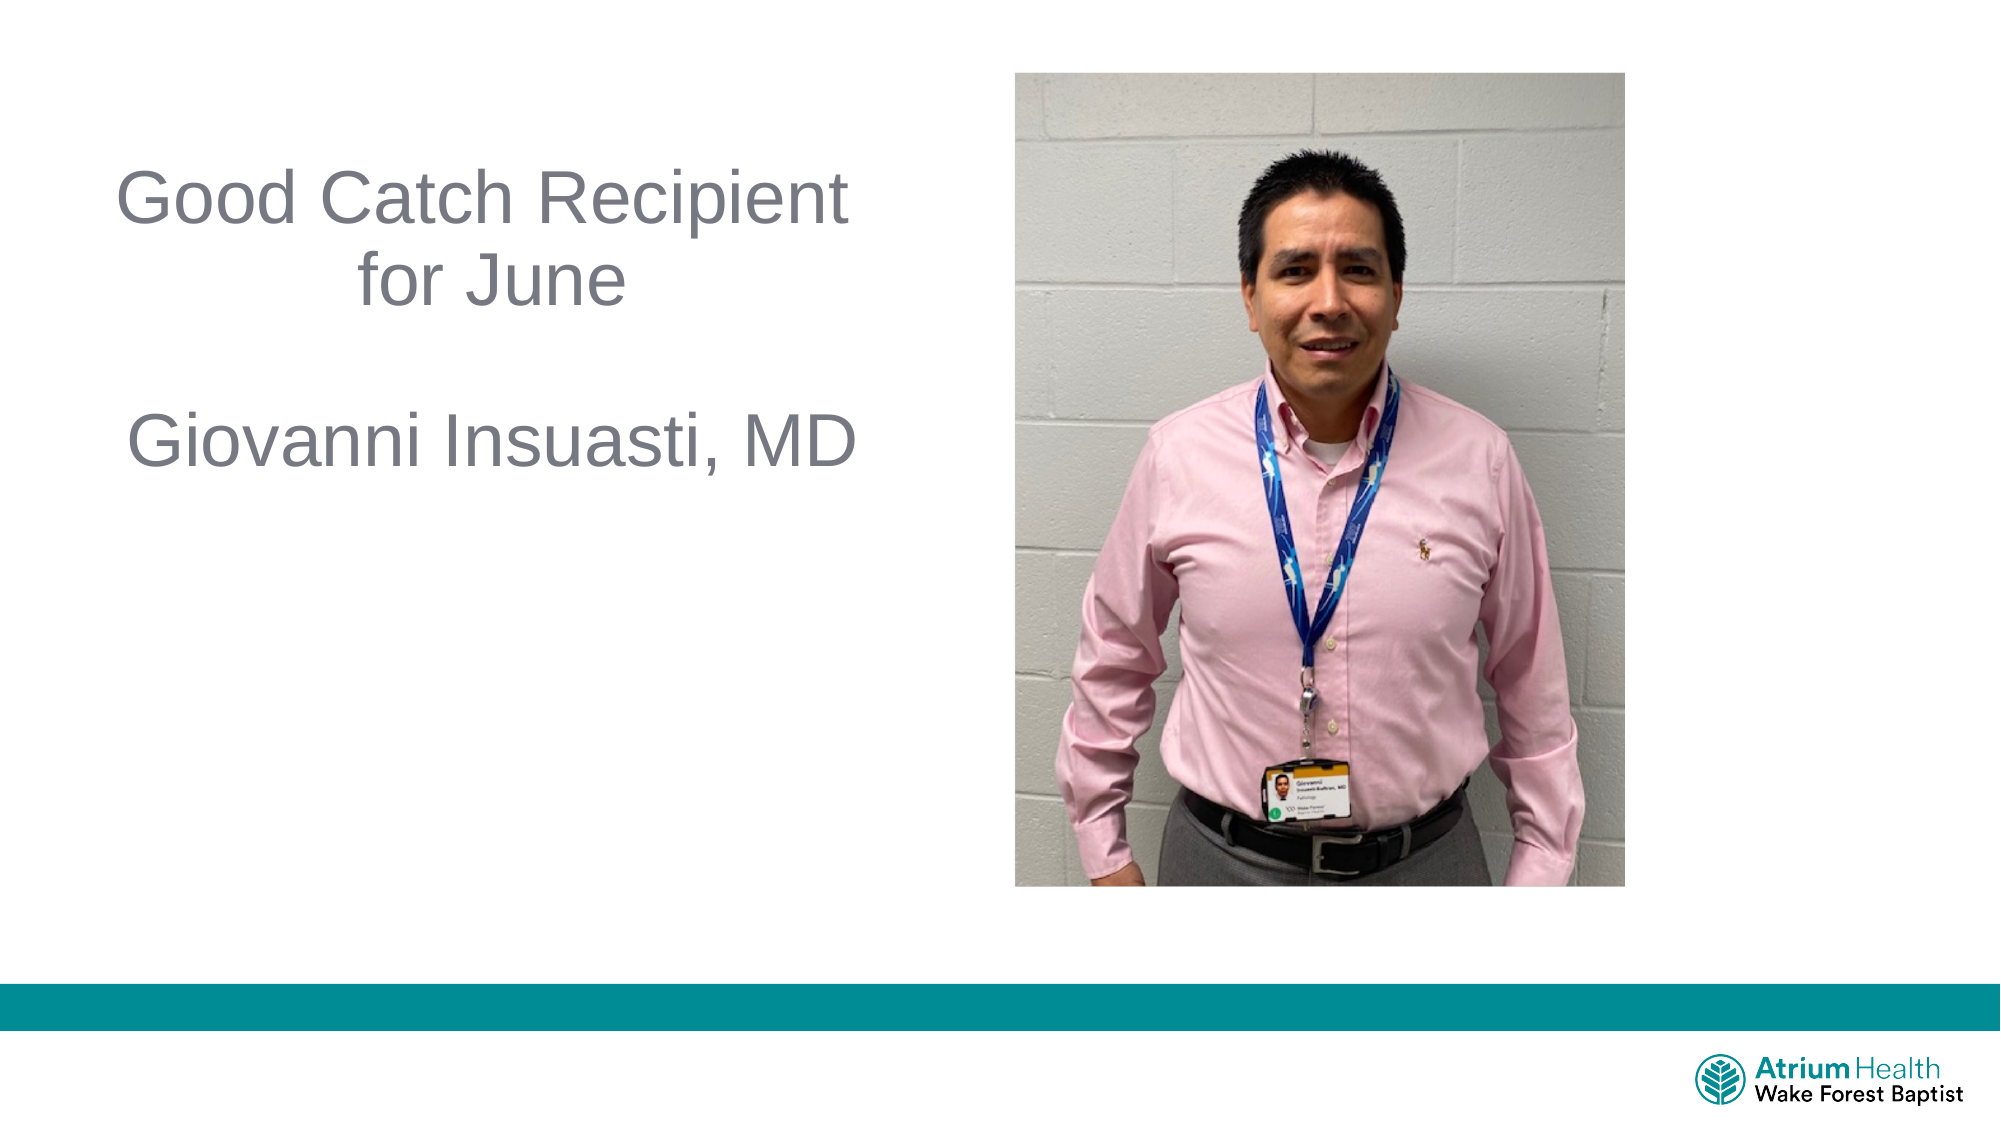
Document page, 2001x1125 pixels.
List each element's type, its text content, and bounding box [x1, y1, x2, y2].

picture [912, 74, 1726, 887]
picture [1695, 1054, 1963, 1106]
title Good Catch Recipient for June Giovanni Insuasti, MD [89, 151, 896, 741]
